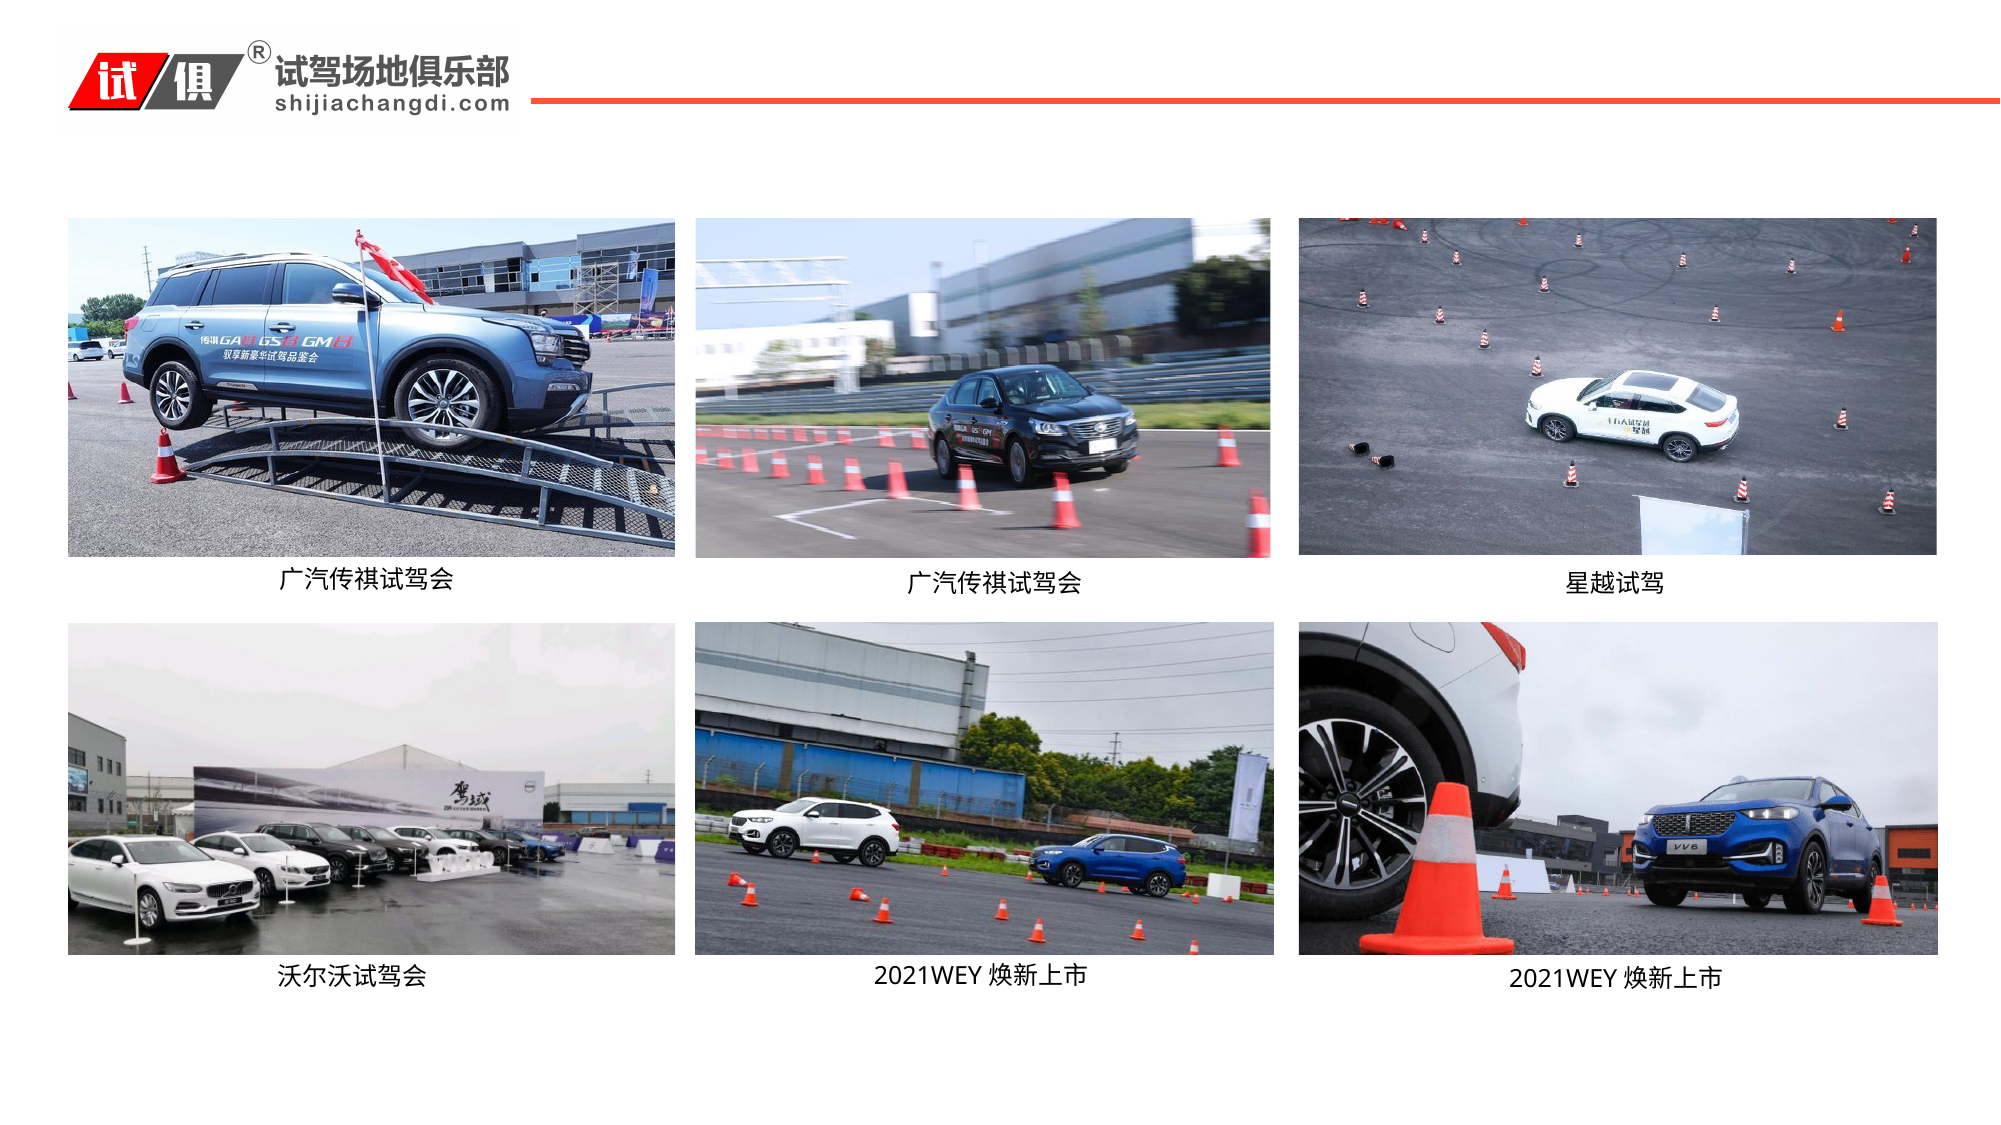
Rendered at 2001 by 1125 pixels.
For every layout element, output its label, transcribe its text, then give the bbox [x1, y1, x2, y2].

text_box 沃尔沃试驾会 [262, 955, 451, 999]
picture [1298, 622, 1938, 955]
text_box 2021WEY焕新上市 [1494, 955, 1743, 1000]
text_box 星越试驾 [1550, 560, 1685, 605]
picture [67, 623, 676, 955]
picture [1298, 218, 1937, 555]
picture [694, 622, 1274, 955]
text_box 2021WEY焕新上市 [859, 955, 1107, 997]
picture [695, 218, 1271, 558]
text_box 广汽传祺试驾会 [264, 557, 479, 601]
picture [67, 218, 675, 557]
picture [62, 26, 515, 134]
text_box 广汽传祺试驾会 [893, 560, 1107, 605]
